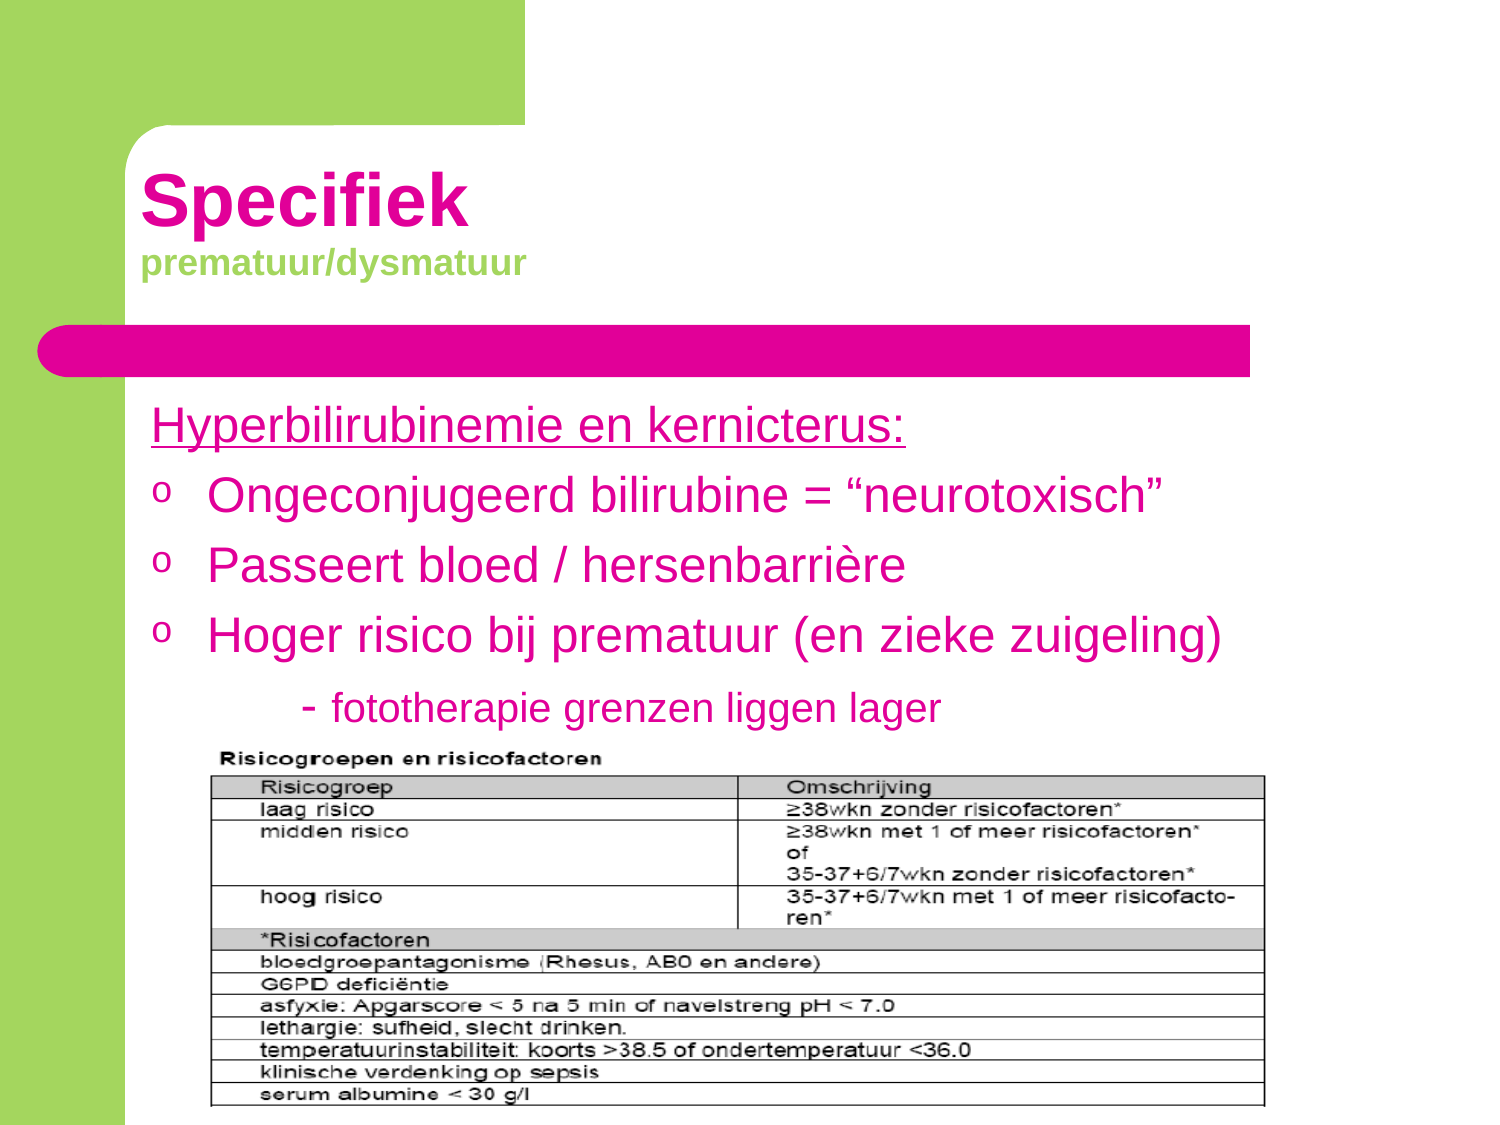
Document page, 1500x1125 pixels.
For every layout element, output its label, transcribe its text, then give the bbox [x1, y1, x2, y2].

list Hyperbilirubinemie en kernicterus: Ongeconjugeerd bilirubine = “neurotoxisch” Passeert bloed / hersenbarrière Hoger risico bij prematuur (en zieke zuigeling) - fototherapie grenzen liggen lager [135, 385, 1427, 1010]
title Specifiek prematuur/dysmatuur [124, 124, 1426, 292]
picture [194, 736, 1291, 1125]
